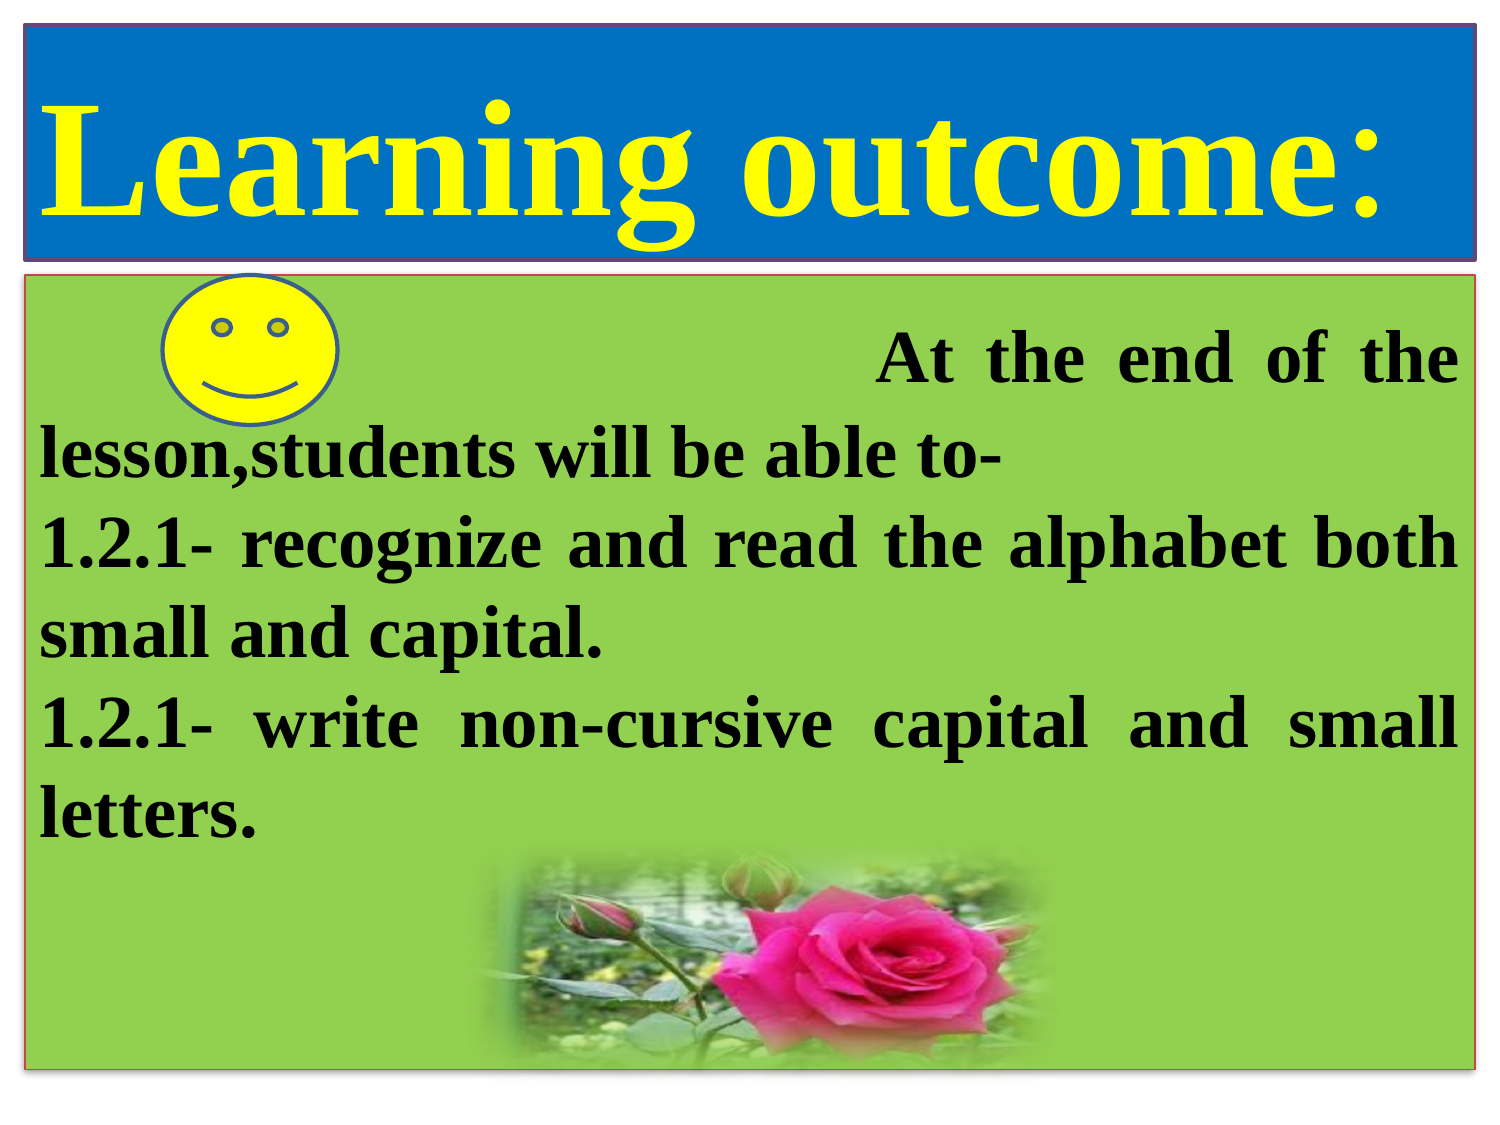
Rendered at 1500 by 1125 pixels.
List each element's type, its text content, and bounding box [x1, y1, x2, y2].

text_box [160, 272, 340, 428]
picture [462, 837, 1063, 1088]
text_box At the end of the lesson,students will be able to- 1.2.1- recognize and read the alphabet both small and capital. 1.2.1- write non-cursive capital and small letters. [24, 274, 1476, 1070]
text_box Learning outcome: [23, 23, 1477, 262]
